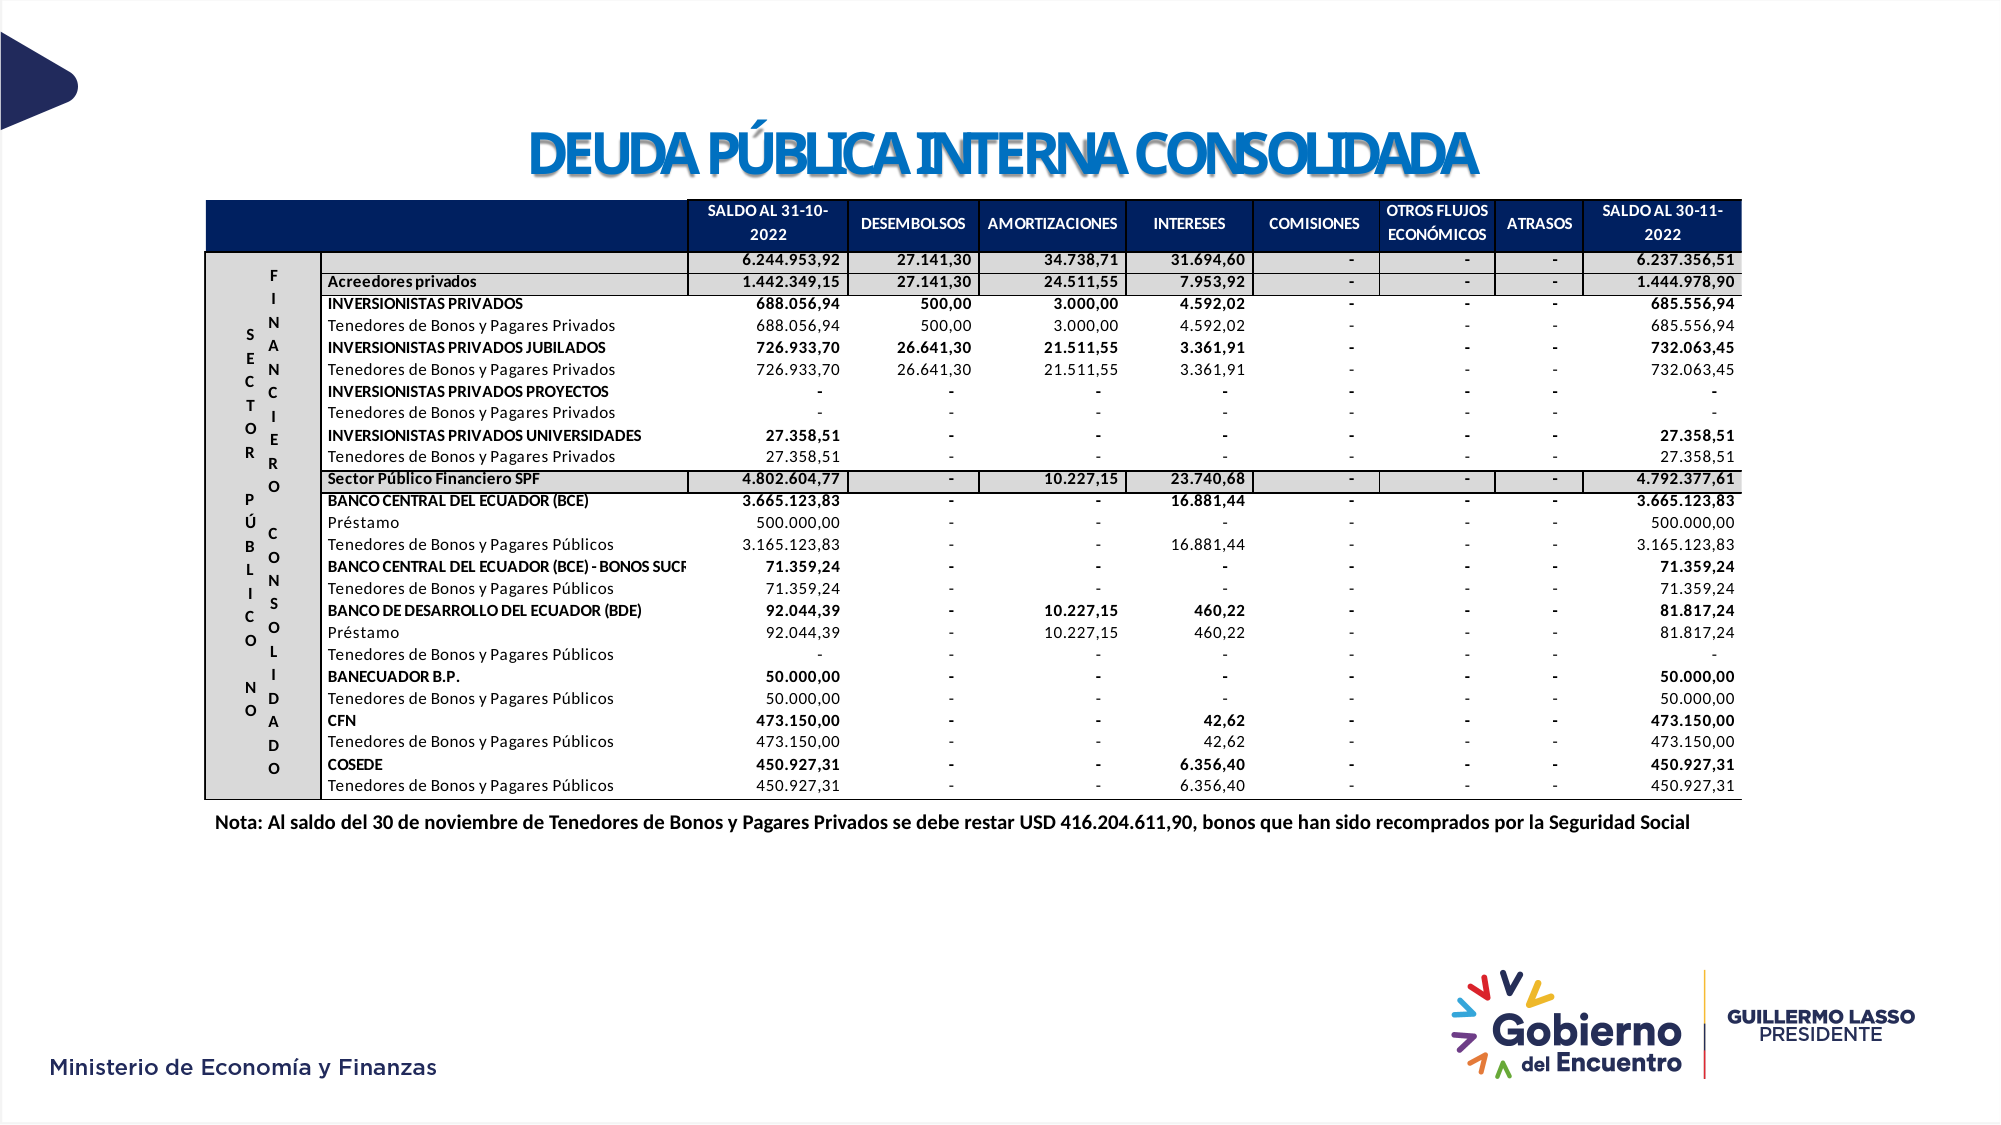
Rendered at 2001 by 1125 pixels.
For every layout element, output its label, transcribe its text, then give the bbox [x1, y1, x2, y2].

picture [0, 0, 2001, 1125]
text_box Nota: Al saldo del 30 de noviembre de Tenedores de Bonos y Pagares Privados se debe restar USD 416.204.611,90, bonos que han sido recomprados por la Seguridad Social [195, 800, 1796, 841]
